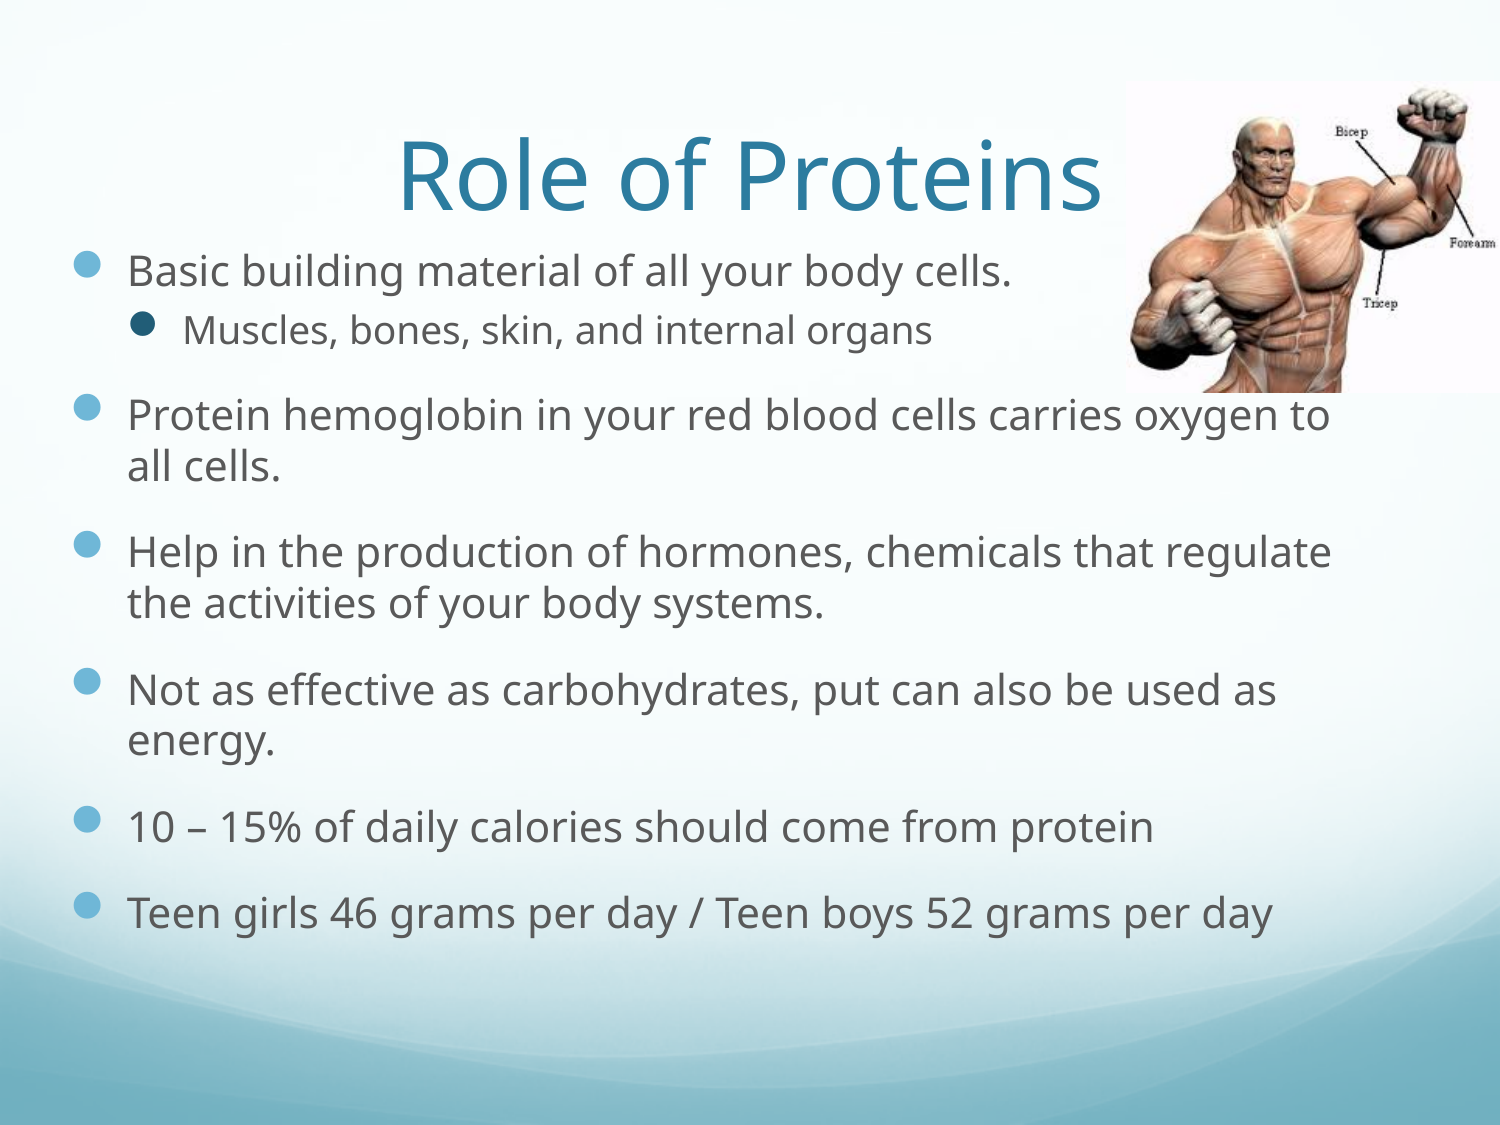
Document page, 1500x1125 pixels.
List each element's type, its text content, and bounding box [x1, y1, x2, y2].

list Basic building material of all your body cells. Muscles, bones, skin, and internal organs Protein hemoglobin in your red blood cells carries oxygen to all cells. Help in the production of hormones, chemicals that regulate the activities of your body systems. Not as effective as carbohydrates, put can also be used as energy. 10 – 15% of daily calories should come from protein Teen girls 46 grams per day / Teen boys 52 grams per day [54, 236, 1374, 950]
title Role of Proteins [90, 17, 1410, 236]
picture [1126, 80, 1500, 394]
